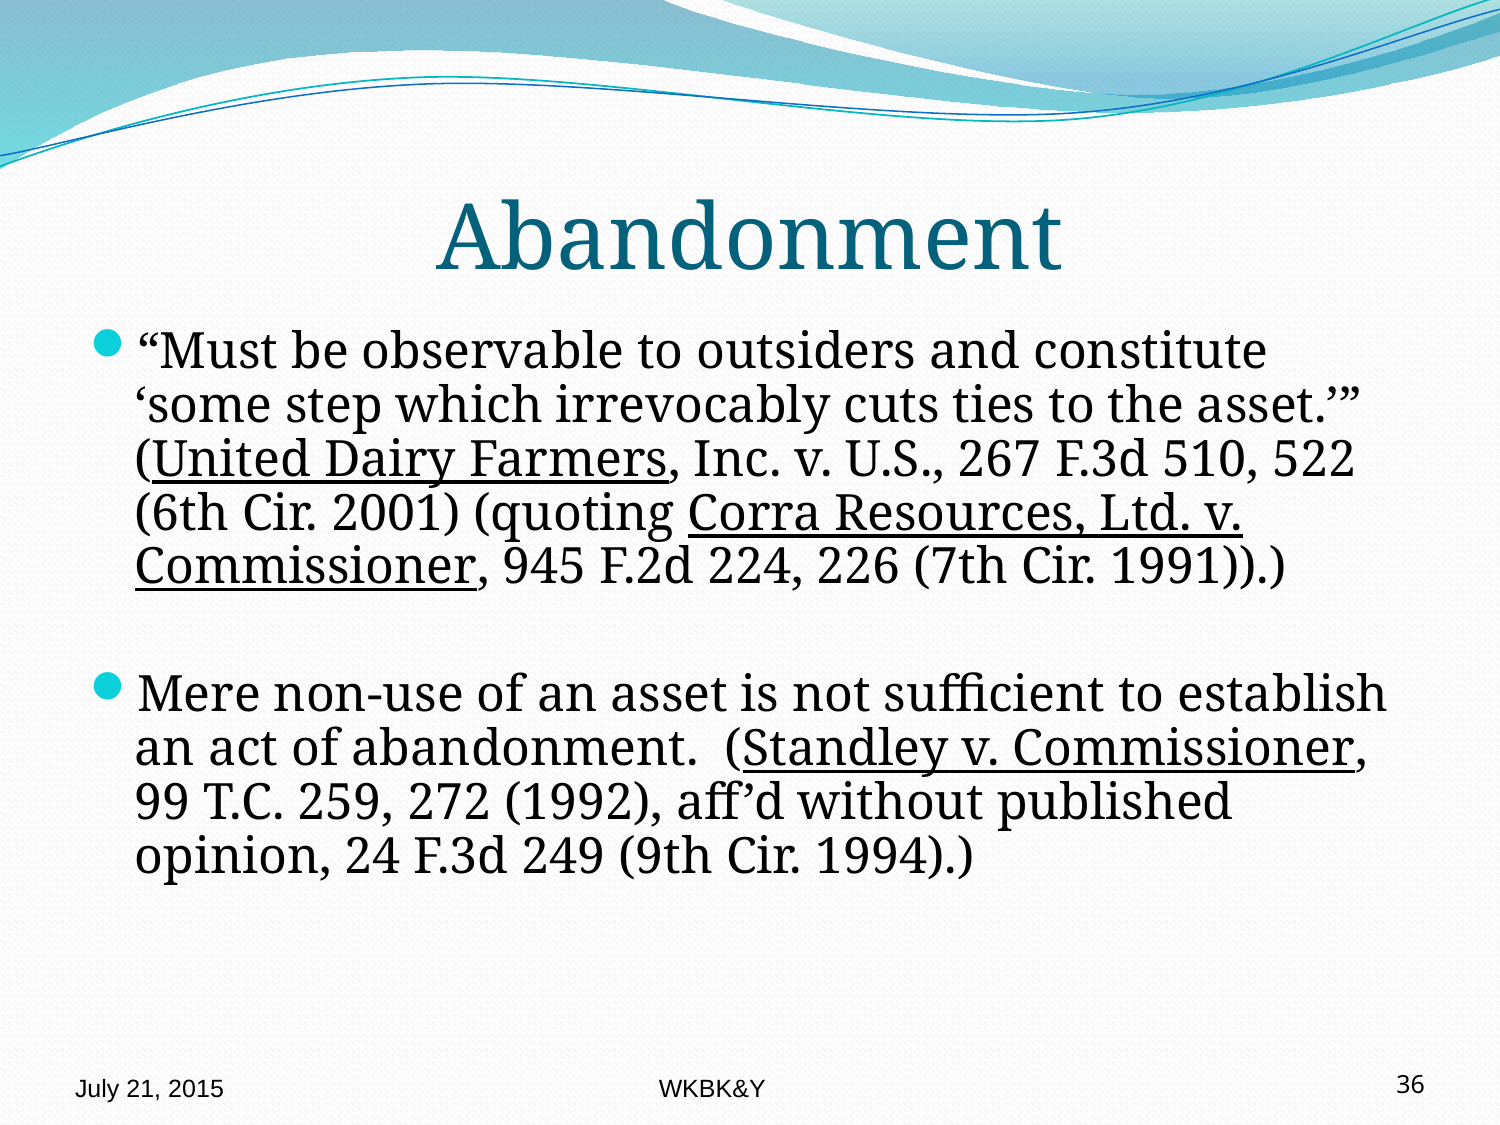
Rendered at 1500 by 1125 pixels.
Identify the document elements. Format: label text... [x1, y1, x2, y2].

slide_number 36 [1299, 1042, 1425, 1103]
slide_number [75, 1042, 425, 1103]
title Abandonment [75, 99, 1425, 288]
footer WKBK&Y [437, 1042, 988, 1103]
list “Must be observable to outsiders and constitute ‘some step which irrevocably cuts ties to the asset.’” (United Dairy Farmers, Inc. v. U.S., 267 F.3d 510, 522 (6th Cir. 2001) (quoting Corra Resources, Ltd. v. Commissioner, 945 F.2d 224, 226 (7th Cir. 1991)).) Mere non-use of an asset is not sufficient to establish an act of abandonment. (Standley v. Commissioner, 99 T.C. 259, 272 (1992), aff’d without published opinion, 24 F.3d 249 (9th Cir. 1994).) [75, 317, 1425, 1038]
